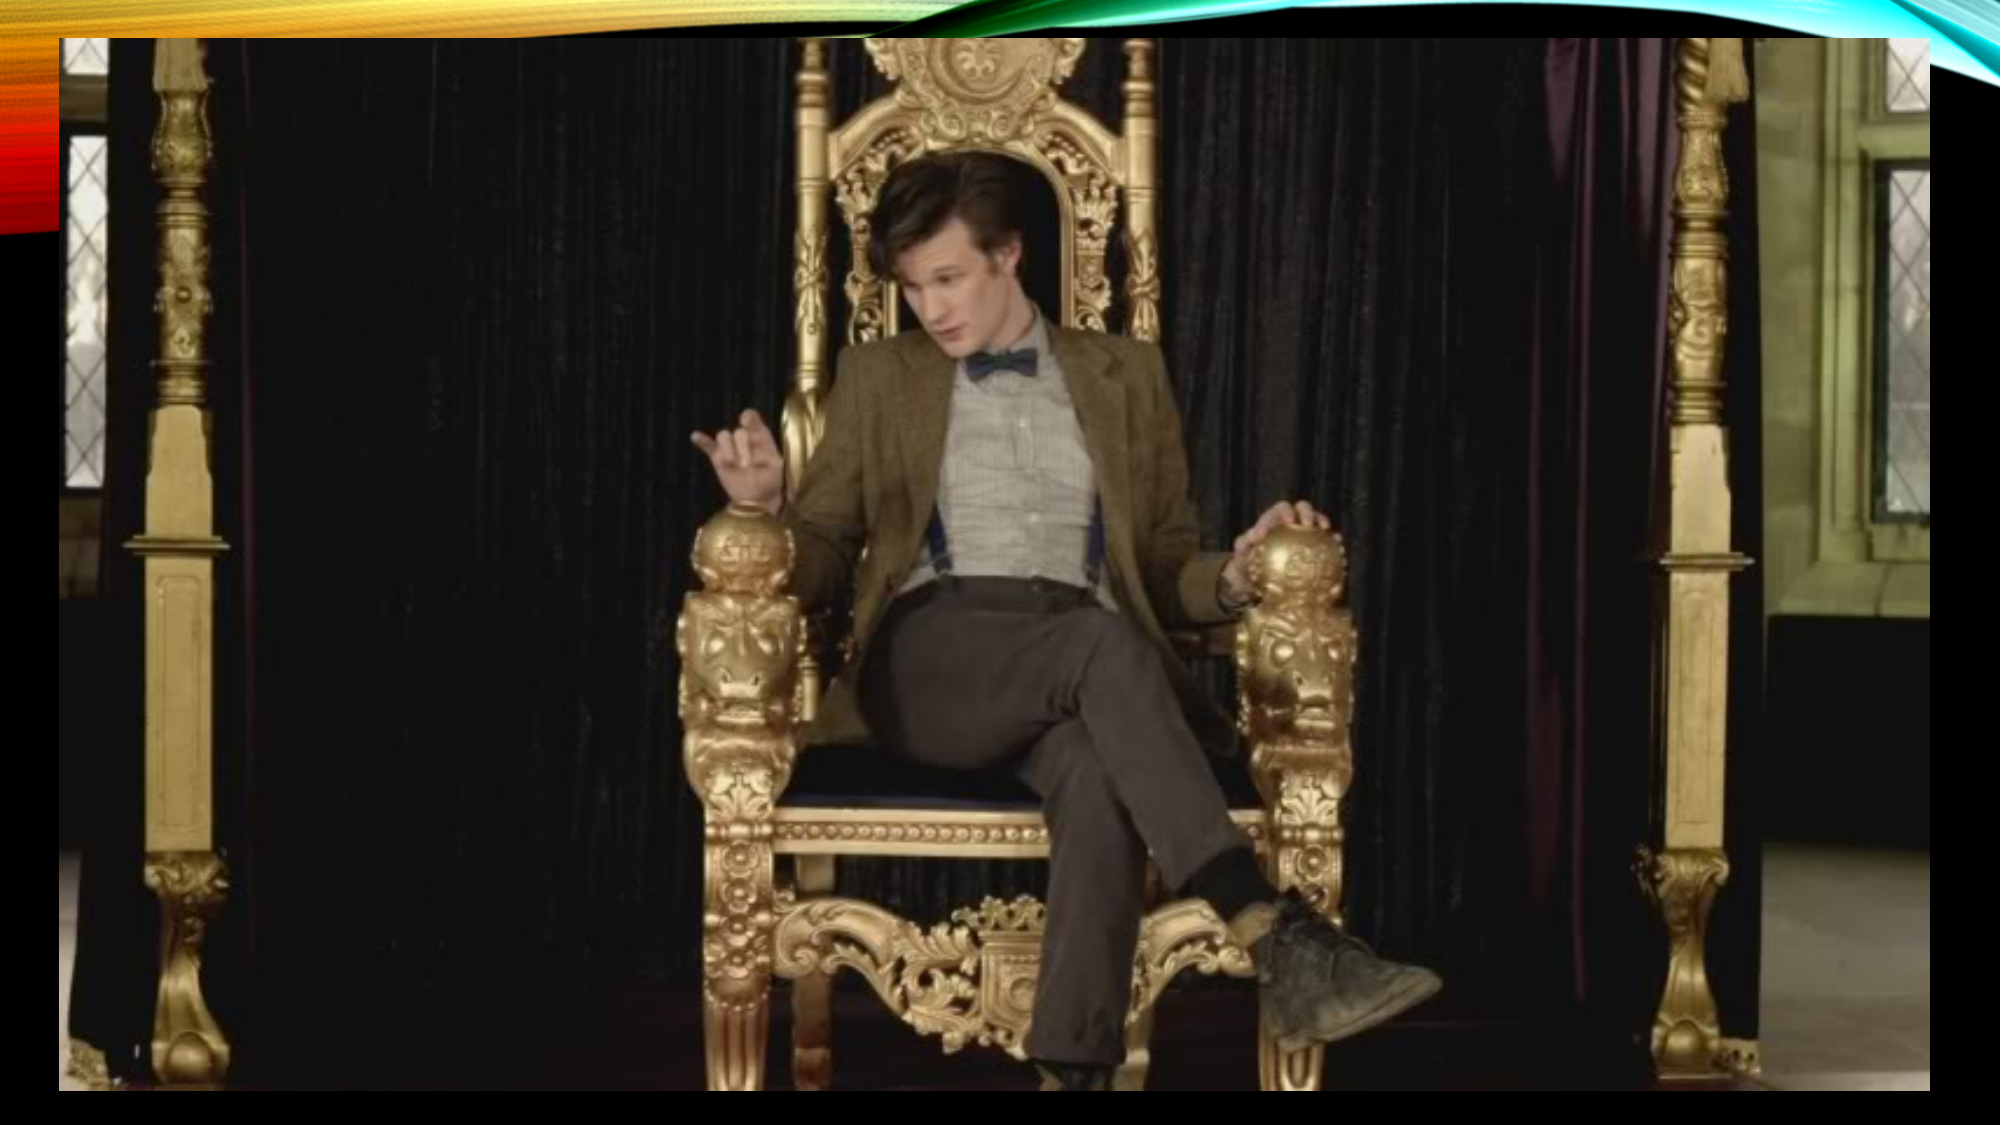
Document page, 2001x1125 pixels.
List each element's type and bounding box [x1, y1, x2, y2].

picture [0, 0, 2000, 237]
list [59, 38, 1930, 1091]
